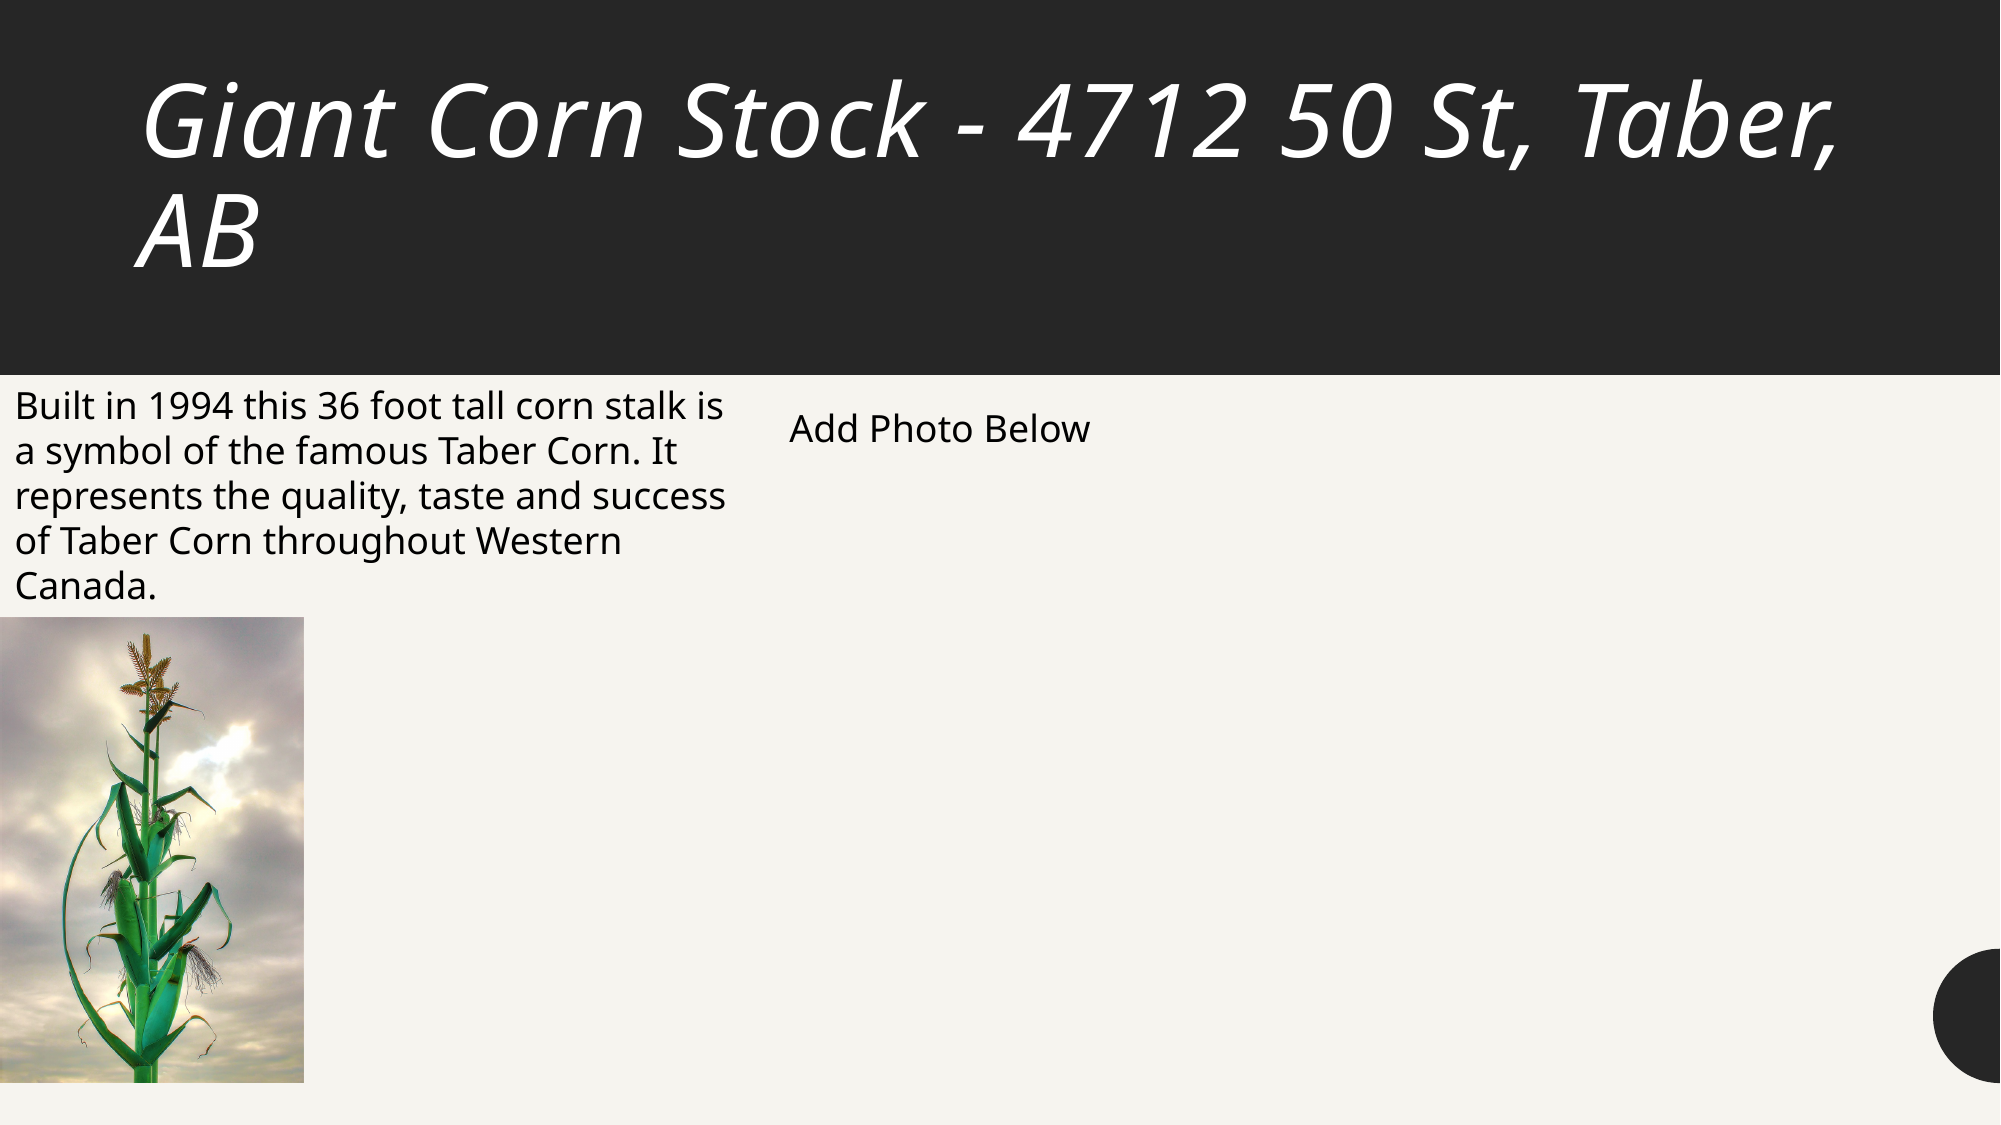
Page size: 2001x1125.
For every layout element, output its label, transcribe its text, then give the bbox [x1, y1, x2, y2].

text_box [0, 0, 2000, 376]
text_box Add Photo Below [774, 397, 1302, 458]
text_box Built in 1994 this 36 foot tall corn stalk is a symbol of the famous Taber Corn. It represents the quality, taste and success of Taber Corn throughout Western Canada. [0, 374, 758, 615]
picture [0, 617, 304, 1084]
title Giant Corn Stock - 4712 50 St, Taber, AB [124, 62, 1875, 318]
text_box [1933, 948, 2000, 1084]
text_box [0, 376, 2000, 1125]
